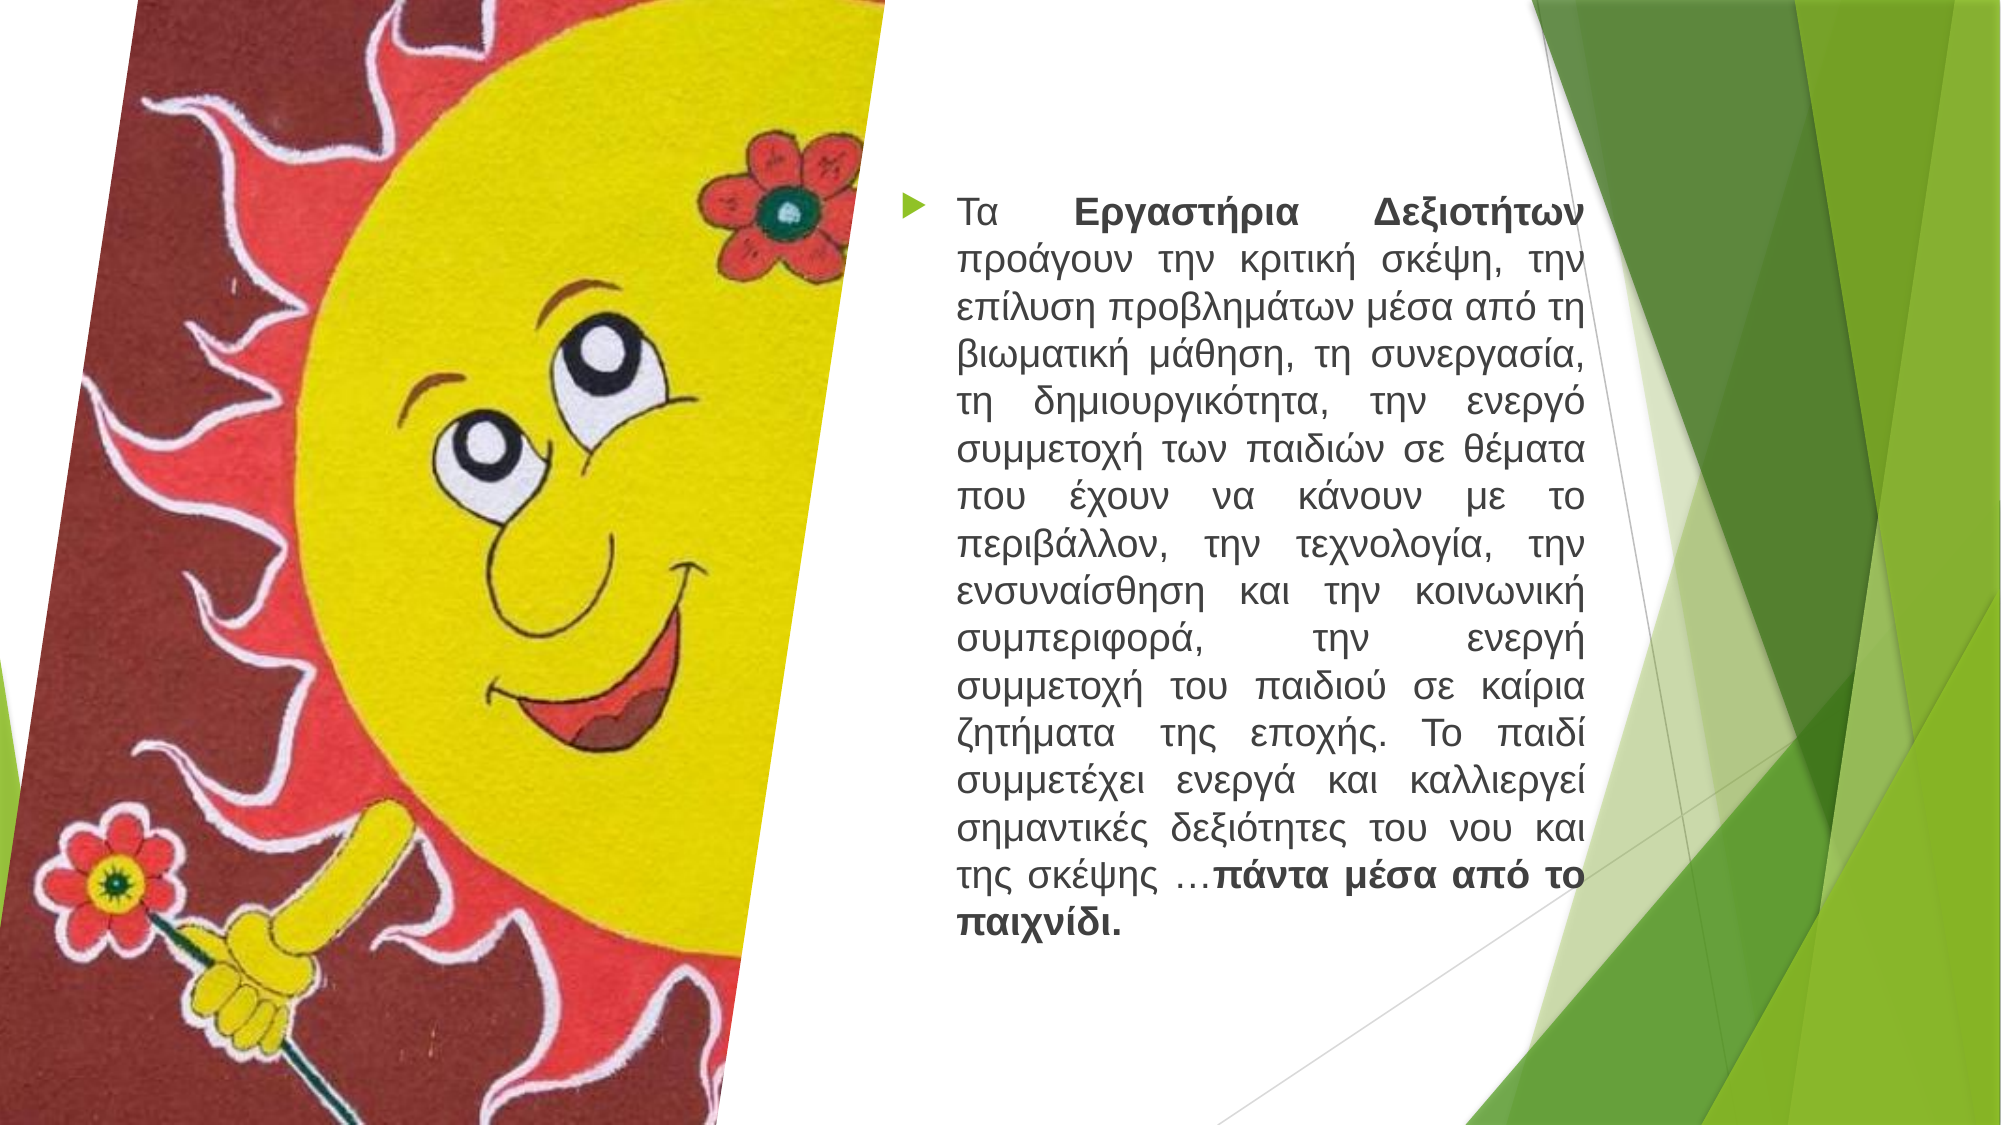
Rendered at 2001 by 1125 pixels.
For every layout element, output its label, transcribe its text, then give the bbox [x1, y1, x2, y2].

picture [0, 0, 886, 1125]
list Τα Εργαστήρια Δεξιοτήτων προάγουν την κριτική σκέψη, την επίλυση προβλημάτων μέσα από τη βιωματική μάθηση, τη συνεργασία, τη δημιουργικότητα, την ενεργό συμμετοχή των παιδιών σε θέματα που έχουν να κάνουν με το περιβάλλον, την τεχνολογία, την ενσυναίσθηση και την κοινωνική συμπεριφορά, την ενεργή συμμετοχή του παιδιού σε καίρια ζητήματα της εποχής. Το παιδί συμμετέχει ενεργά και καλλιεργεί σημαντικές δεξιότητες του νου και της σκέψης …πάντα μέσα από το παιχνίδι. [890, 178, 1602, 987]
